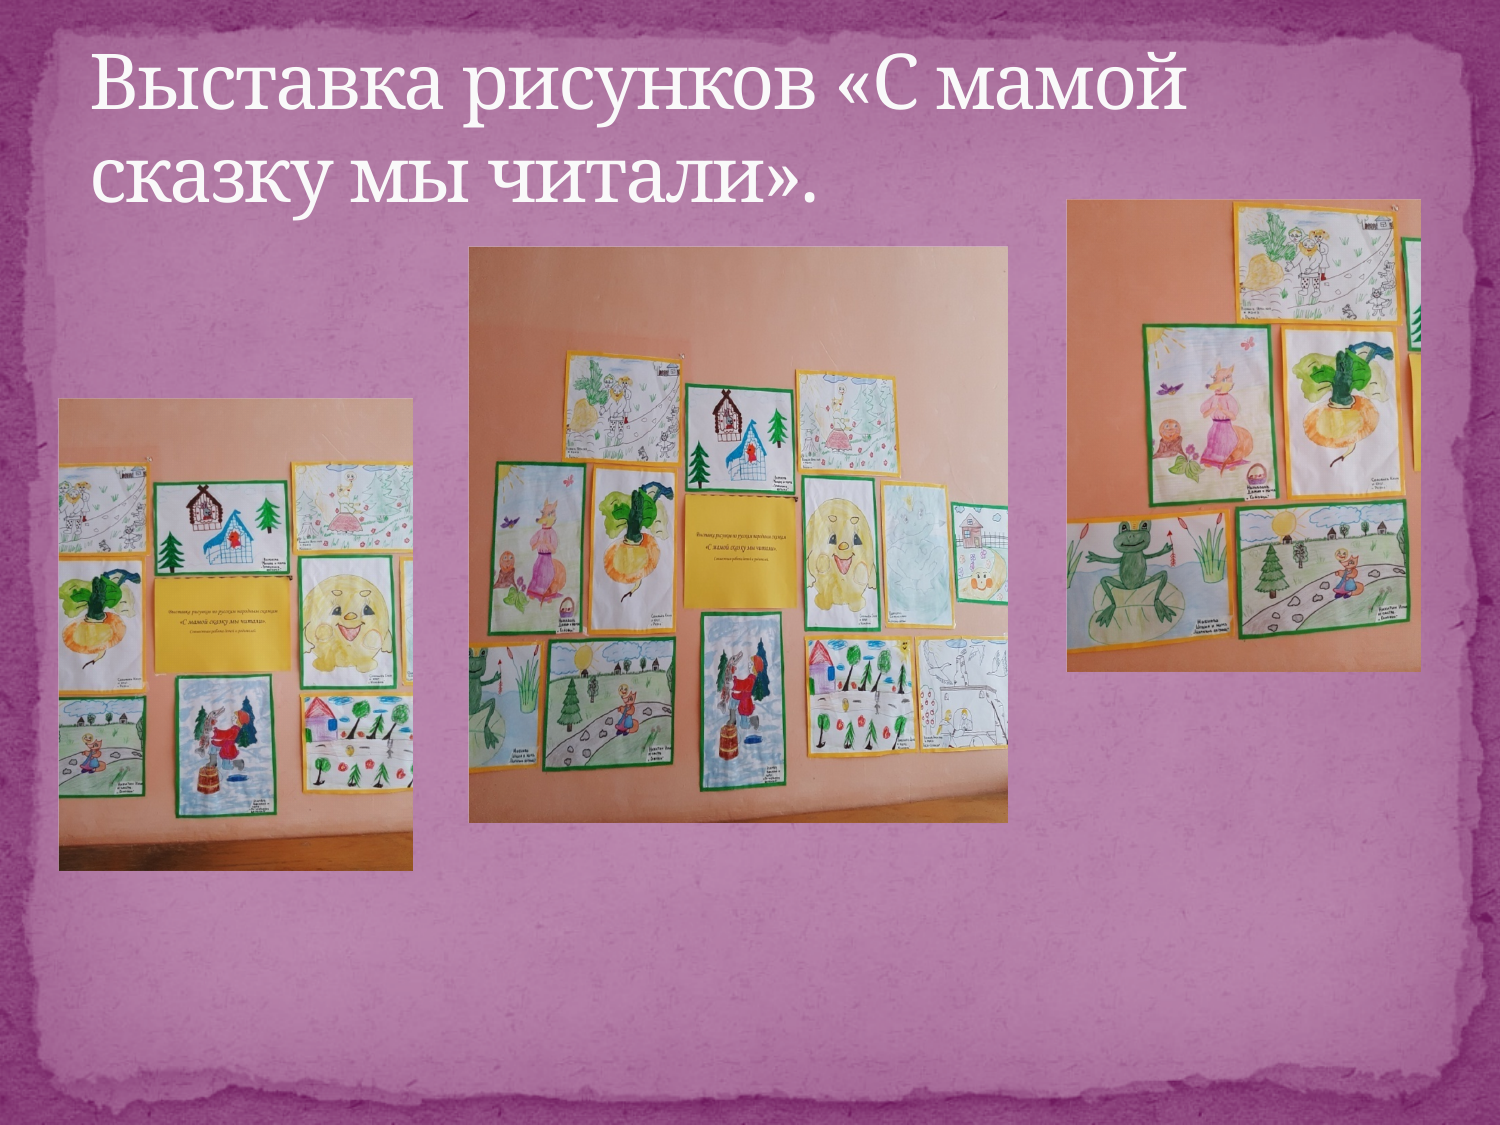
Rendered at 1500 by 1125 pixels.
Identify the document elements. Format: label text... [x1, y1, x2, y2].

picture [1009, 200, 1479, 671]
picture [1, 399, 471, 870]
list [471, 248, 1006, 822]
title Выставка рисунков «С мамой сказку мы читали». [74, 24, 1425, 225]
